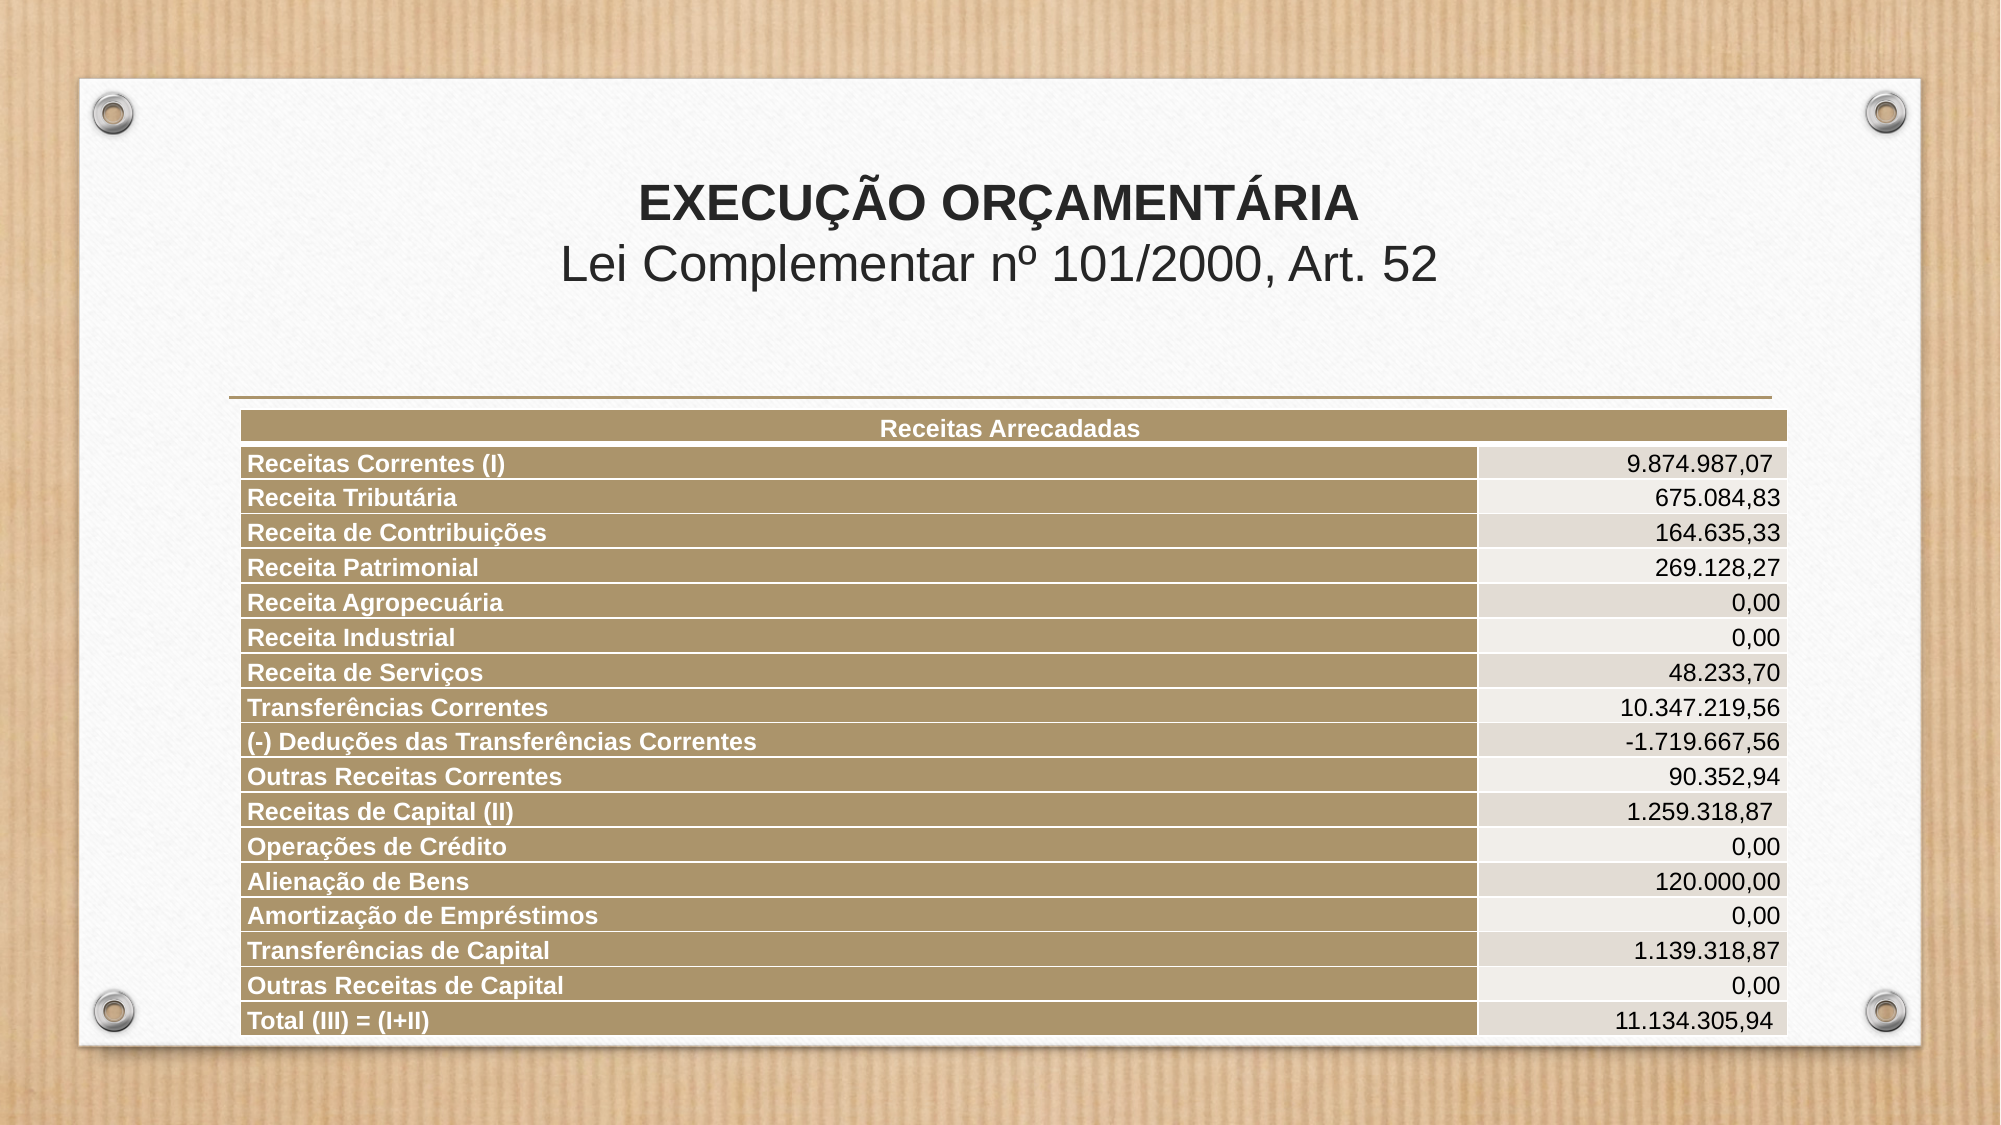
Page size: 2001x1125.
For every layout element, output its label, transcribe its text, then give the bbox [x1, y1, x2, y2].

table_header Receitas Arrecadadas [241, 410, 1787, 441]
table_cell Receita Patrimonial [241, 549, 1477, 582]
table_cell 0,00 [1479, 828, 1787, 861]
table_cell 48.233,70 [1479, 654, 1787, 687]
table_cell Outras Receitas Correntes [241, 758, 1477, 791]
table_cell 10.347.219,56 [1479, 689, 1787, 722]
table_cell 675.084,83 [1479, 480, 1787, 513]
table_cell 0,00 [1479, 584, 1787, 617]
table_cell Outras Receitas de Capital [241, 967, 1477, 1000]
table_cell (-) Deduções das Transferências Correntes [241, 723, 1477, 756]
table_cell -1.719.667,56 [1479, 723, 1787, 756]
table_cell Receitas de Capital (II) [241, 793, 1477, 826]
table_cell 11.134.305,94 [1479, 1002, 1787, 1035]
table_cell 164.635,33 [1479, 514, 1787, 547]
table_cell Receita Industrial [241, 619, 1477, 652]
table_cell 269.128,27 [1479, 549, 1787, 582]
table_cell Transferências de Capital [241, 932, 1477, 966]
table_cell Total (III) = (I+II) [241, 1002, 1477, 1035]
title execução orçamentária Lei Complementar nº 101/2000, Art. 52 [212, 161, 1788, 300]
table_cell 120.000,00 [1479, 863, 1787, 896]
table_cell Transferências Correntes [241, 689, 1477, 722]
table_cell 1.259.318,87 [1479, 793, 1787, 826]
table_cell 9.874.987,07 [1479, 447, 1787, 478]
table_cell 1.139.318,87 [1479, 932, 1787, 966]
table_cell 90.352,94 [1479, 758, 1787, 791]
picture [0, 0, 2001, 1125]
table_cell Receita de Contribuições [241, 514, 1477, 547]
table_cell Receita Tributária [241, 480, 1477, 513]
table_cell Alienação de Bens [241, 863, 1477, 896]
table_cell Operações de Crédito [241, 828, 1477, 861]
table_cell 0,00 [1479, 619, 1787, 652]
table_cell Amortização de Empréstimos [241, 898, 1477, 931]
table_cell Receitas Correntes (I) [241, 447, 1477, 478]
table_cell Receita Agropecuária [241, 584, 1477, 617]
table_cell 0,00 [1479, 898, 1787, 931]
table_cell 0,00 [1479, 967, 1787, 1000]
table_cell Receita de Serviços [241, 654, 1477, 687]
